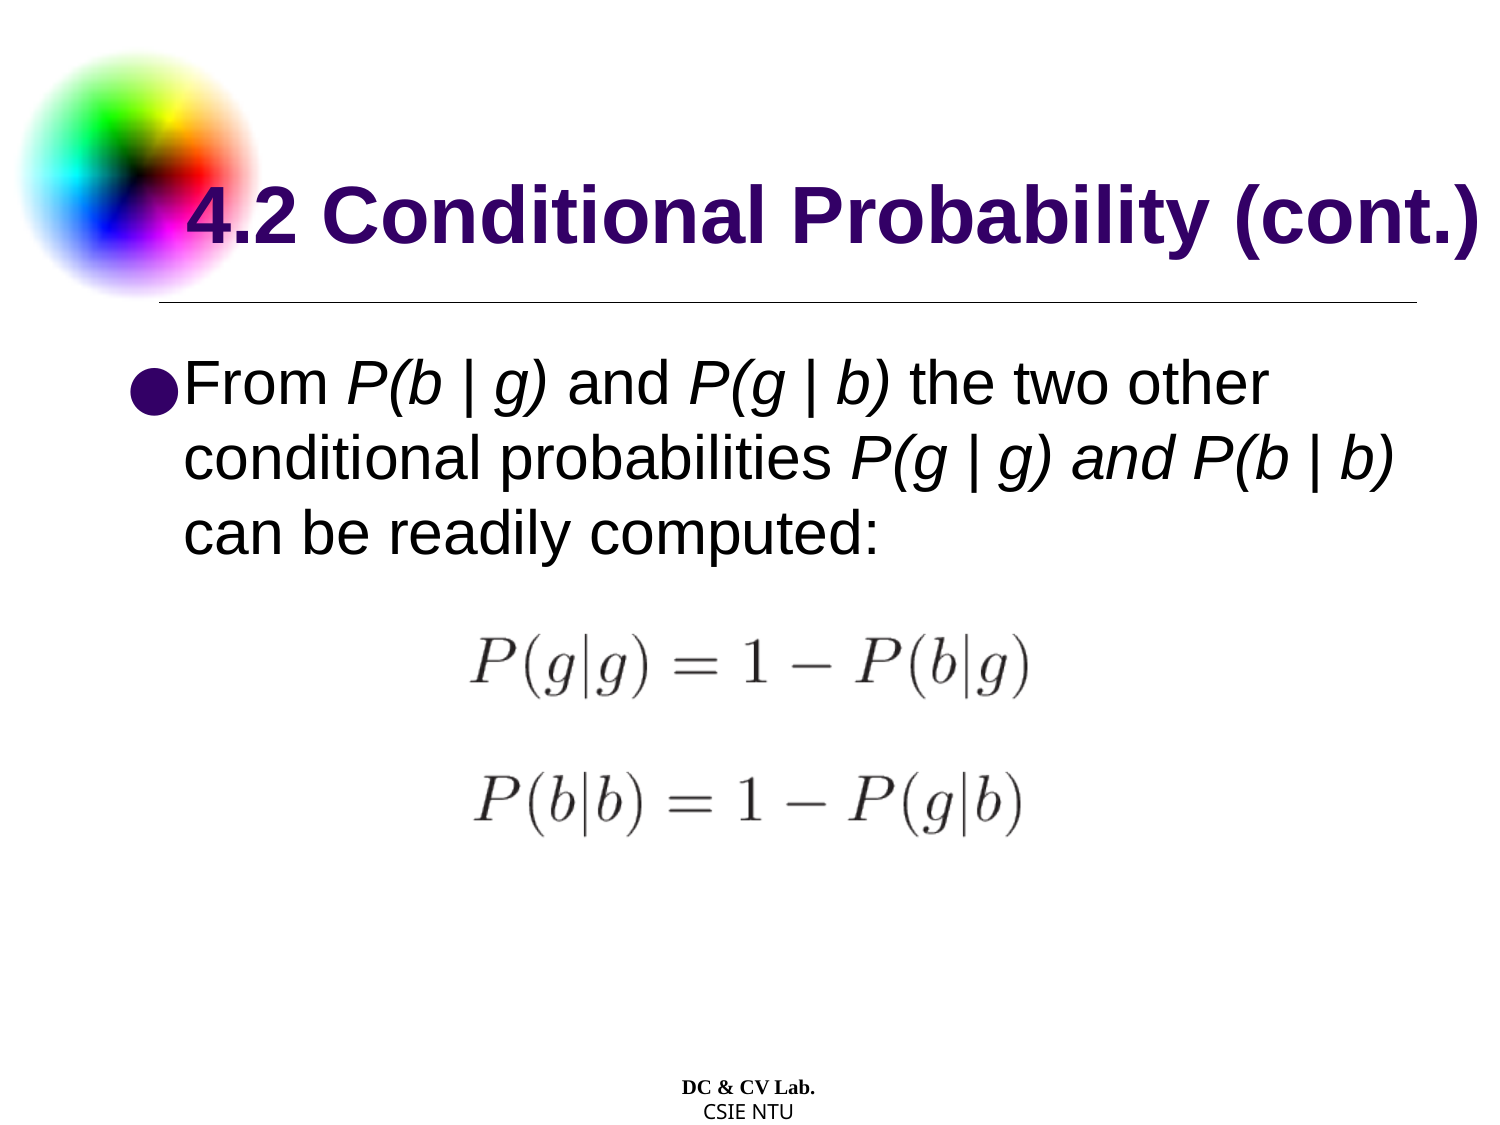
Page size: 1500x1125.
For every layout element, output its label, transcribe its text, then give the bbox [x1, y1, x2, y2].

title 4.2 Conditional Probability (cont.) [171, 54, 1500, 268]
picture [0, 42, 272, 318]
picture [458, 626, 1039, 705]
footer DC & CV Lab. CSIE NTU [511, 1066, 987, 1125]
text_box From P(b | g) and P(g | b) the two other conditional probabilities P(g | g) and P(b | b) can be readily computed: [112, 334, 1463, 1059]
picture [465, 764, 1032, 843]
